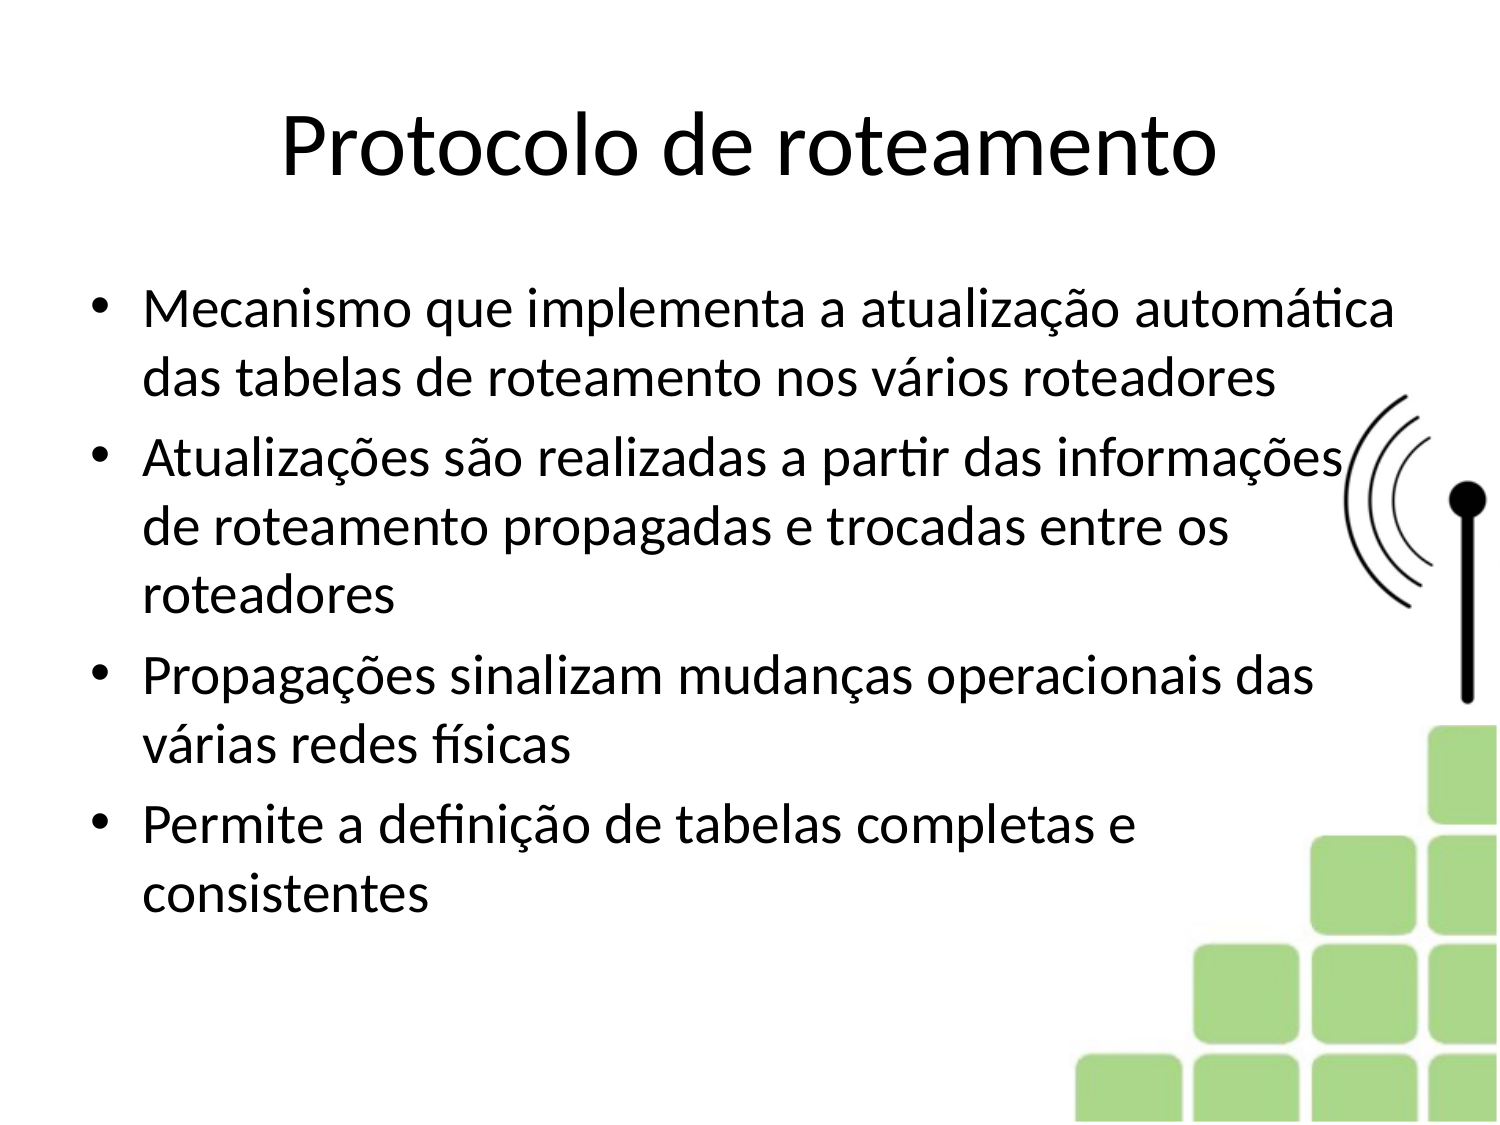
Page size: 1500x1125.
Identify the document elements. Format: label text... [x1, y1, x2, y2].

title Protocolo de roteamento [75, 45, 1425, 233]
picture [1007, 385, 1500, 1125]
list Mecanismo que implementa a atualização automática das tabelas de roteamento nos vários roteadores Atualizações são realizadas a partir das informações de roteamento propagadas e trocadas entre os roteadores Propagações sinalizam mudanças operacionais das várias redes físicas Permite a definição de tabelas completas e consistentes [75, 262, 1425, 1005]
